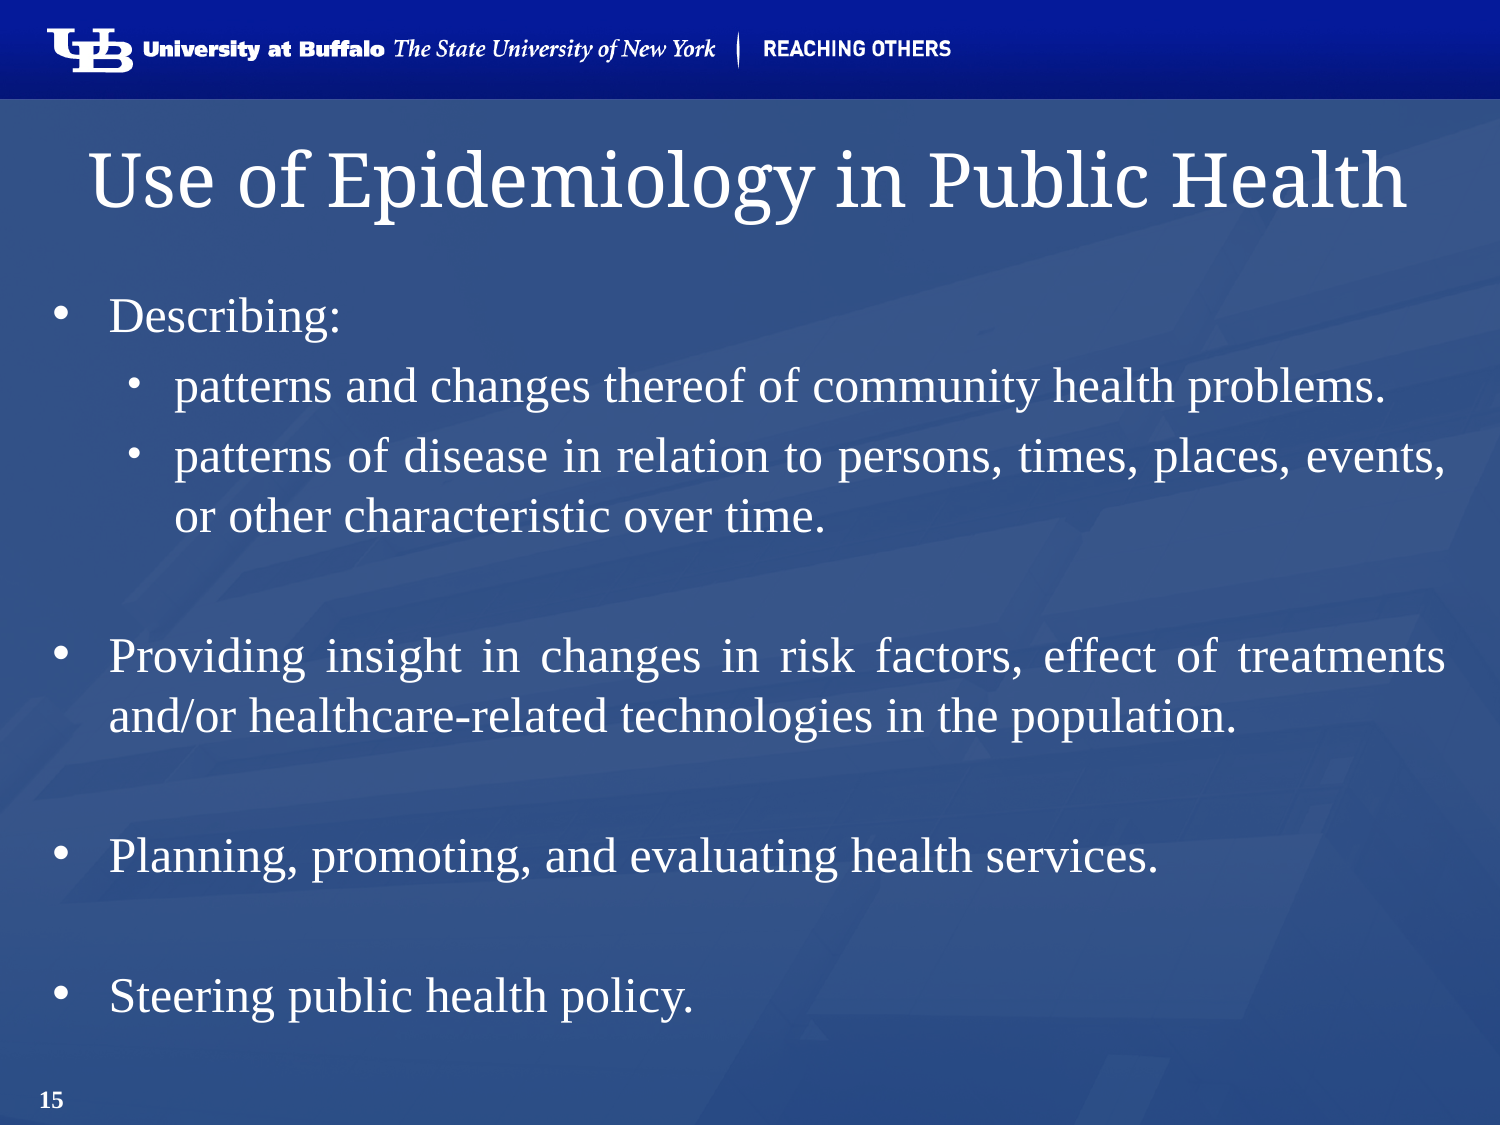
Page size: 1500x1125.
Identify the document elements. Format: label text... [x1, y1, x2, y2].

slide_number 15 [3, 1075, 79, 1123]
title Use of Epidemiology in Public Health [37, 125, 1463, 250]
list Describing: patterns and changes thereof of community health problems. patterns of disease in relation to persons, times, places, events, or other characteristic over time. Providing insight in changes in risk factors, effect of treatments and/or healthcare-related technologies in the population. Planning, promoting, and evaluating health services. Steering public health policy. [37, 275, 1463, 1088]
picture [0, 0, 1500, 99]
